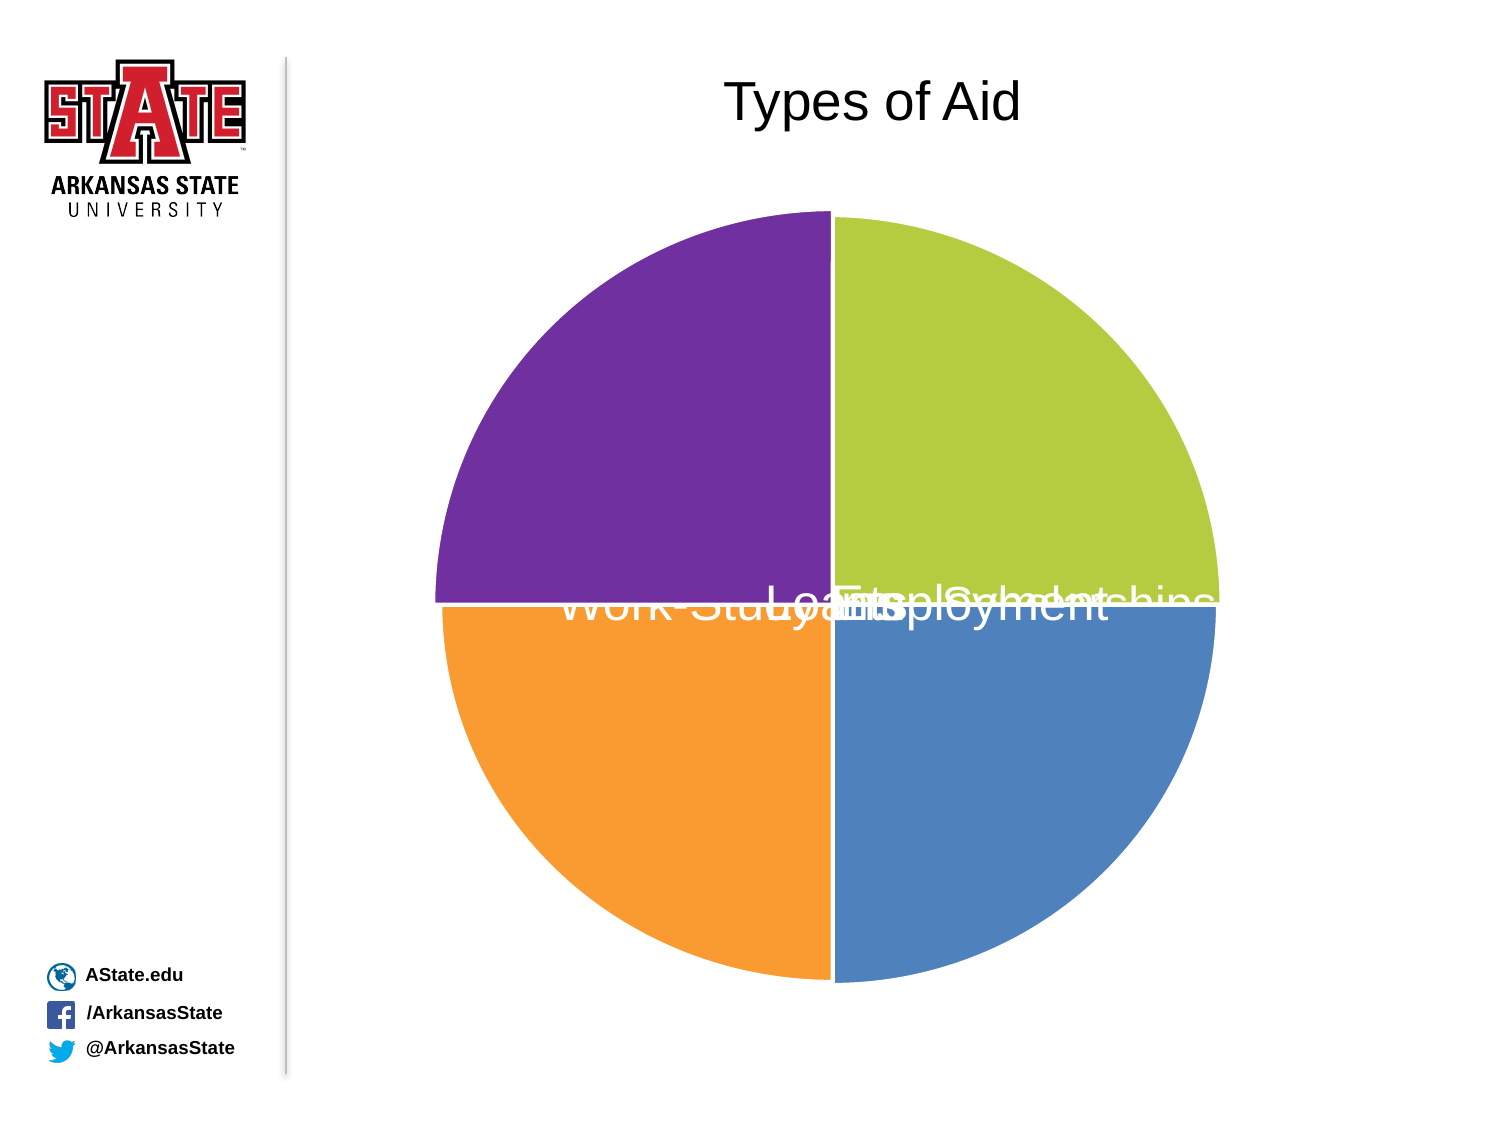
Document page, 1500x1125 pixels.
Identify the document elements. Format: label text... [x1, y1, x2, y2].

picture [47, 983, 54, 991]
text_box @ArkansasState [85, 1028, 250, 1066]
picture [50, 969, 74, 989]
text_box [262, 206, 1426, 982]
title Types of Aid [320, 57, 1425, 205]
text_box /ArkansasState [76, 993, 238, 1028]
picture [47, 962, 59, 972]
text_box AState.edu [70, 954, 199, 993]
picture [38, 1000, 85, 1075]
picture [42, 57, 248, 218]
picture [65, 962, 76, 970]
